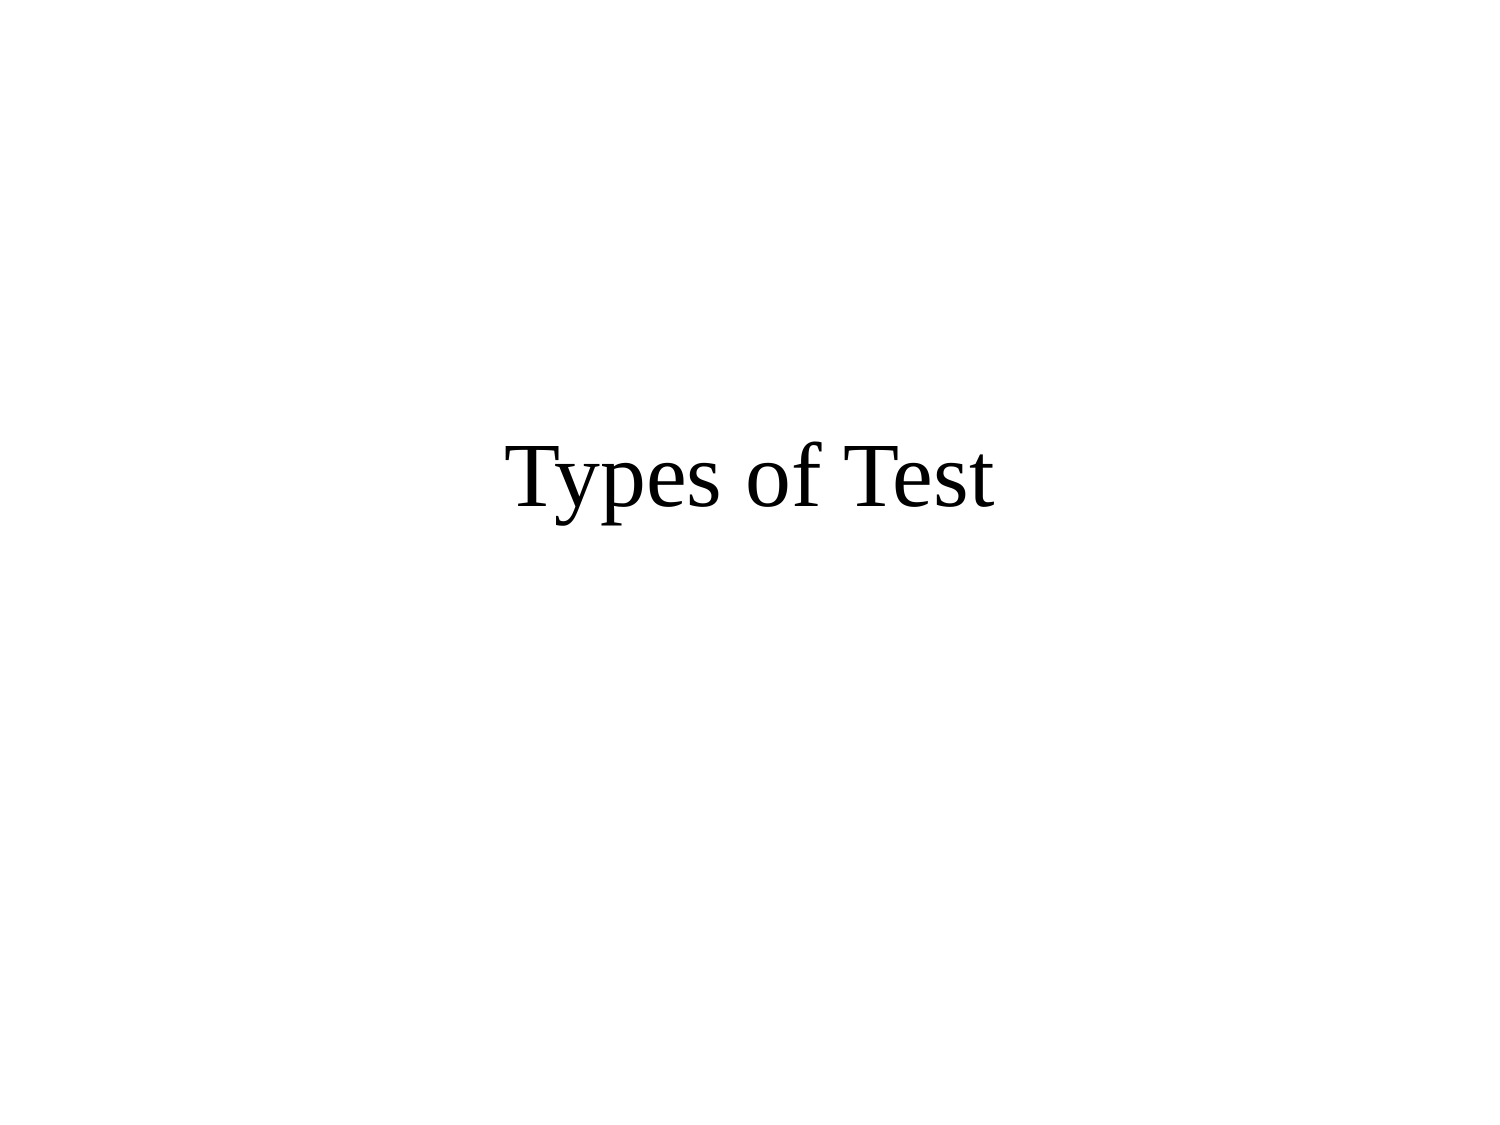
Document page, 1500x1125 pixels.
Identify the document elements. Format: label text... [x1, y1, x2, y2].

title Types of Test [112, 349, 1388, 591]
